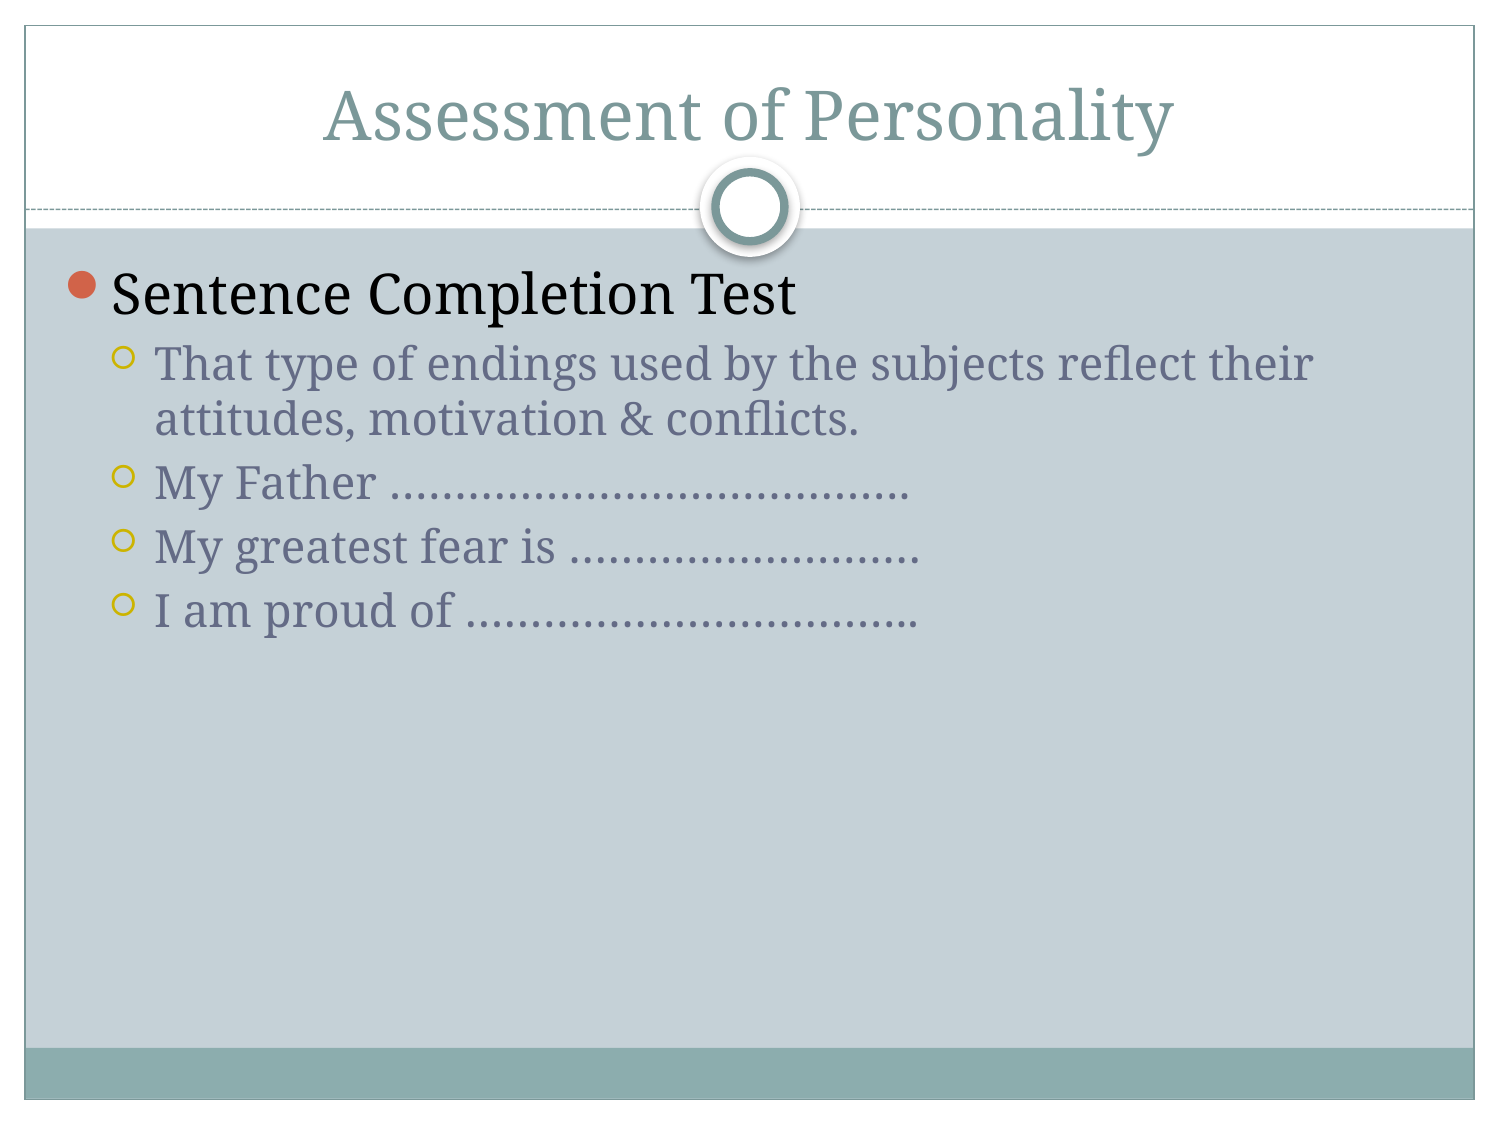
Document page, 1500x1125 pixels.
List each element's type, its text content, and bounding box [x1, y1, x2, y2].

title Assessment of Personality [49, 37, 1450, 162]
list Sentence Completion Test That type of endings used by the subjects reflect their attitudes, motivation & conflicts. My Father …………………………………. My greatest fear is ……………………… I am proud of …………………………….. [49, 250, 1445, 1001]
